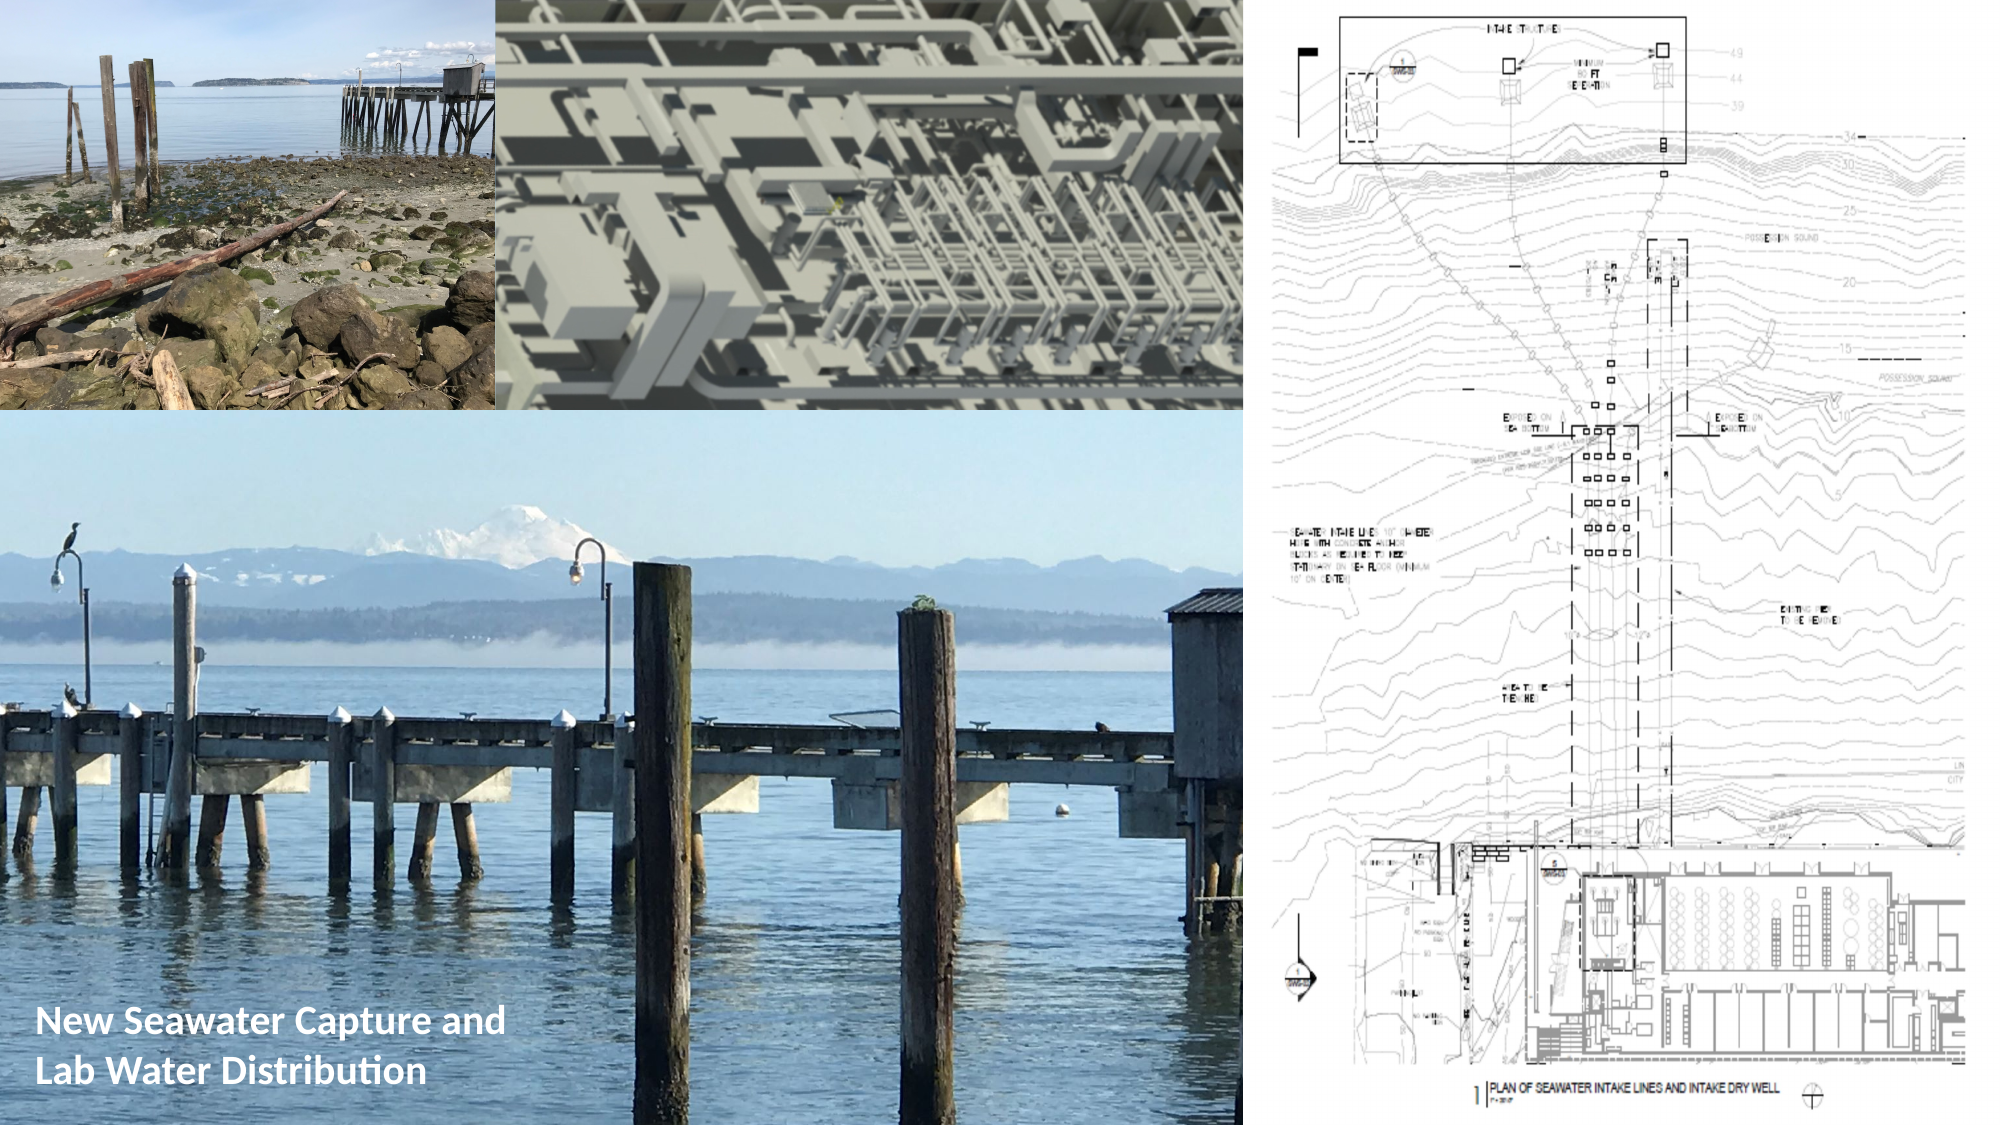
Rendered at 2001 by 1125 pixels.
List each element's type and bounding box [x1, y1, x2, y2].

list [0, 410, 1243, 1125]
picture [0, 0, 2000, 1125]
